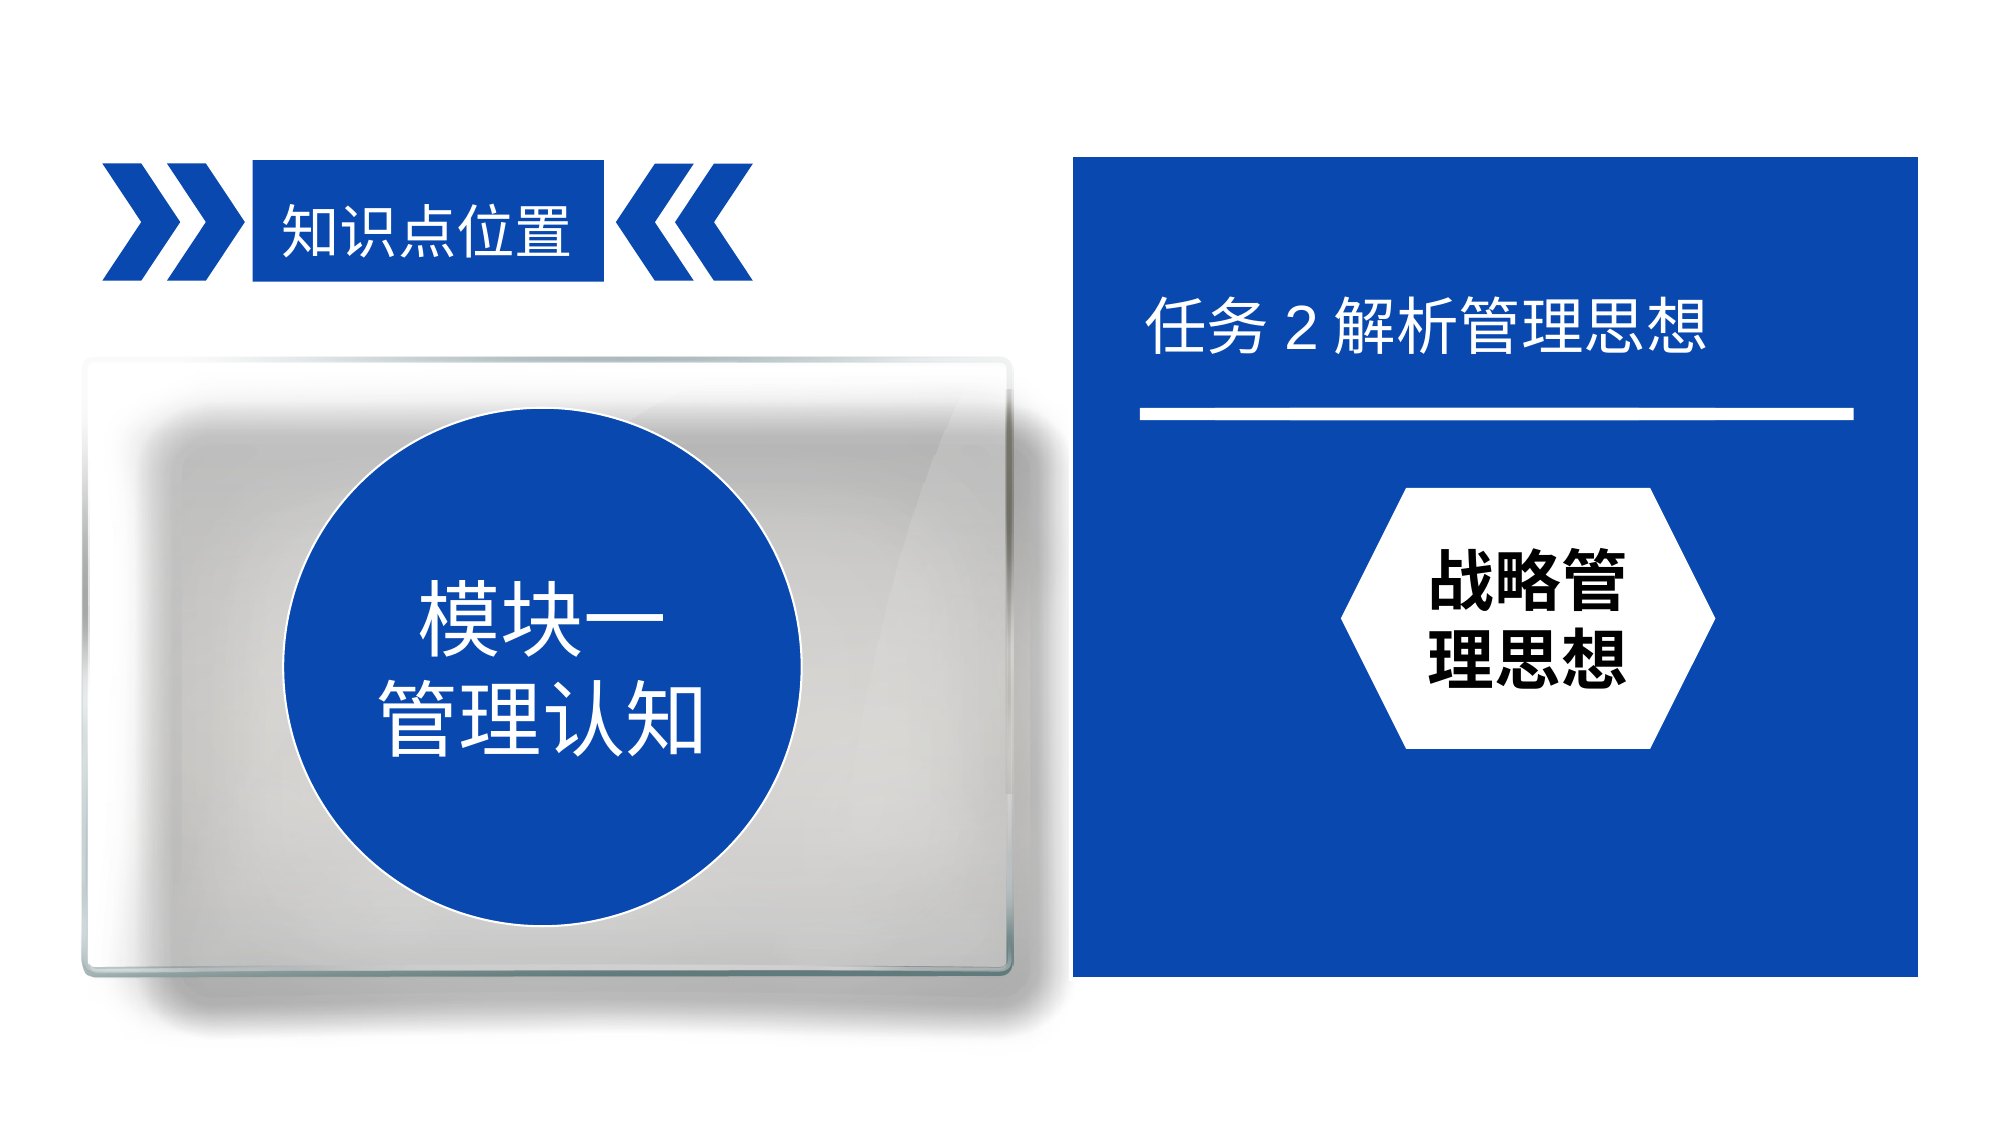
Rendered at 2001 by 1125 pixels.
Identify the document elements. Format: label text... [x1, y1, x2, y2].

text_box 战略管理思想 [1340, 487, 1716, 749]
picture [0, 296, 1136, 1095]
text_box [675, 163, 753, 281]
text_box [1214, 407, 1289, 421]
text_box [252, 278, 604, 282]
text_box [166, 163, 245, 281]
text_box [615, 163, 694, 281]
text_box 知识点位置 [228, 162, 604, 278]
text_box 任务2解析管理思想 [1129, 279, 1724, 370]
text_box [1289, 407, 1854, 421]
text_box [102, 163, 181, 281]
text_box [1140, 407, 1214, 421]
text_box [1070, 154, 1921, 980]
